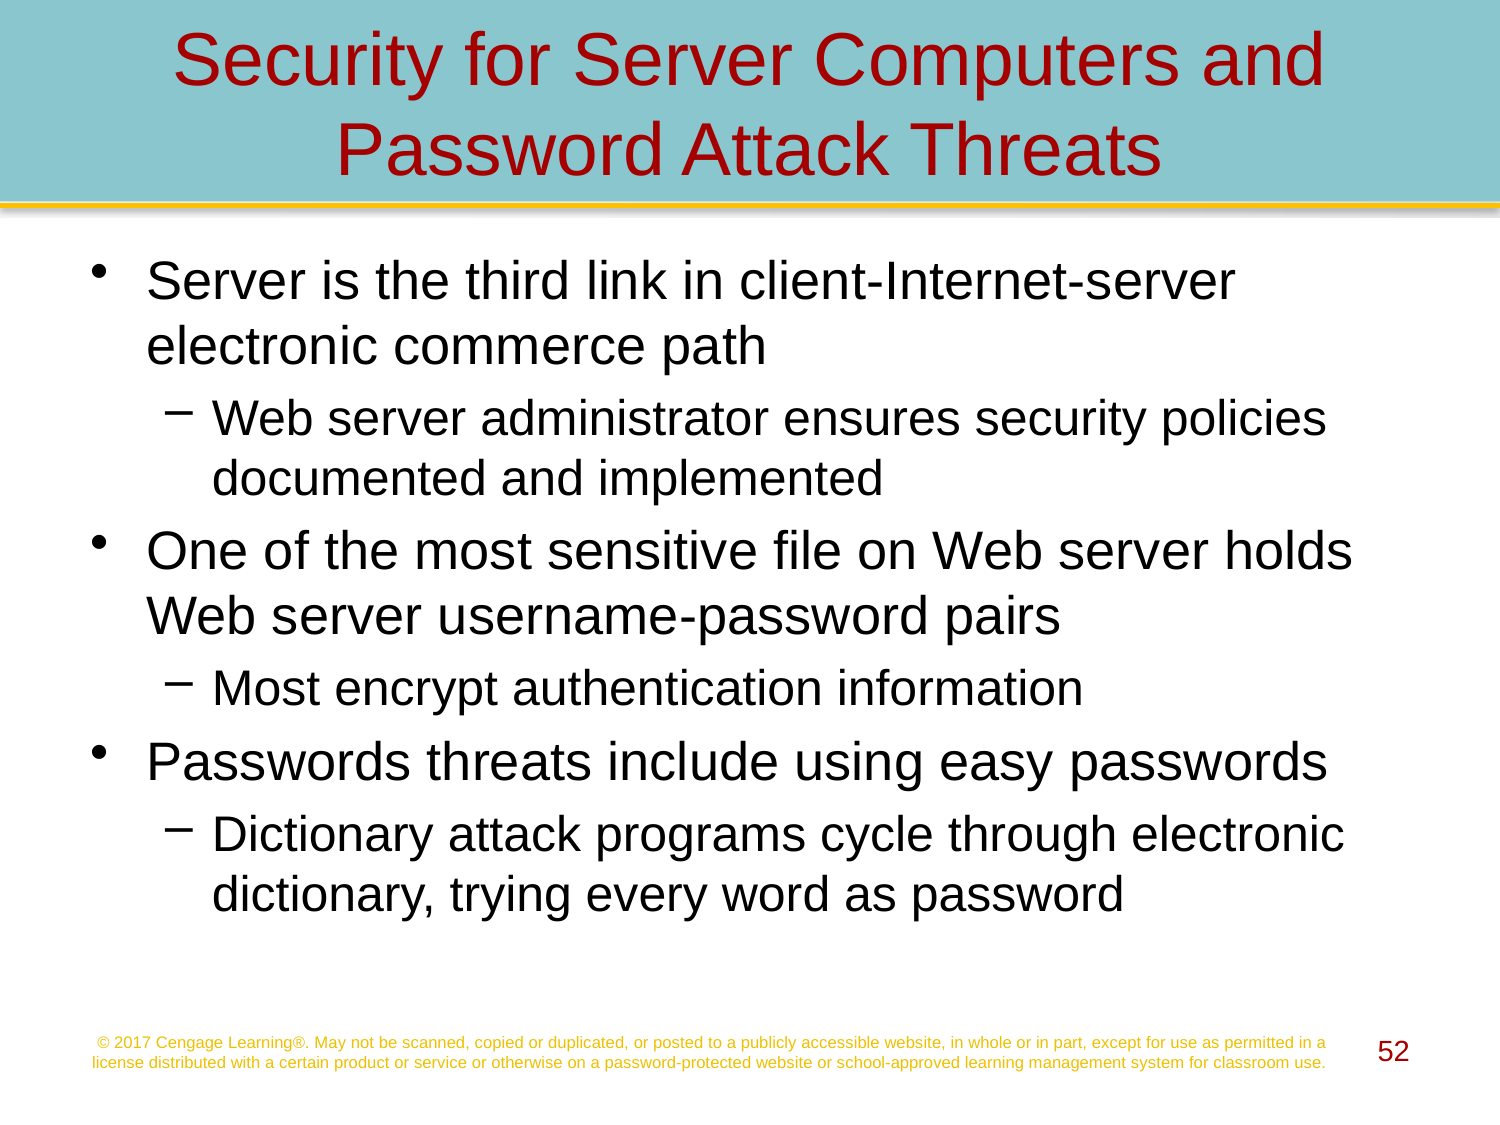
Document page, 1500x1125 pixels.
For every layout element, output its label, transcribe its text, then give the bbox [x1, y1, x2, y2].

slide_number 52 [1074, 1024, 1426, 1103]
footer © 2017 Cengage Learning®. May not be scanned, copied or duplicated, or posted to a publicly accessible website, in whole or in part, except for use as permitted in a license distributed with a certain product or service or otherwise on a password-protected website or school-approved learning management system for classroom use. [62, 1024, 1074, 1103]
list Server is the third link in client-Internet-server electronic commerce path Web server administrator ensures security policies documented and implemented One of the most sensitive file on Web server holds Web server username-password pairs Most encrypt authentication information Passwords threats include using easy passwords Dictionary attack programs cycle through electronic dictionary, trying every word as password [75, 237, 1425, 1005]
title Security for Server Computers and Password Attack Threats [0, 0, 1500, 202]
